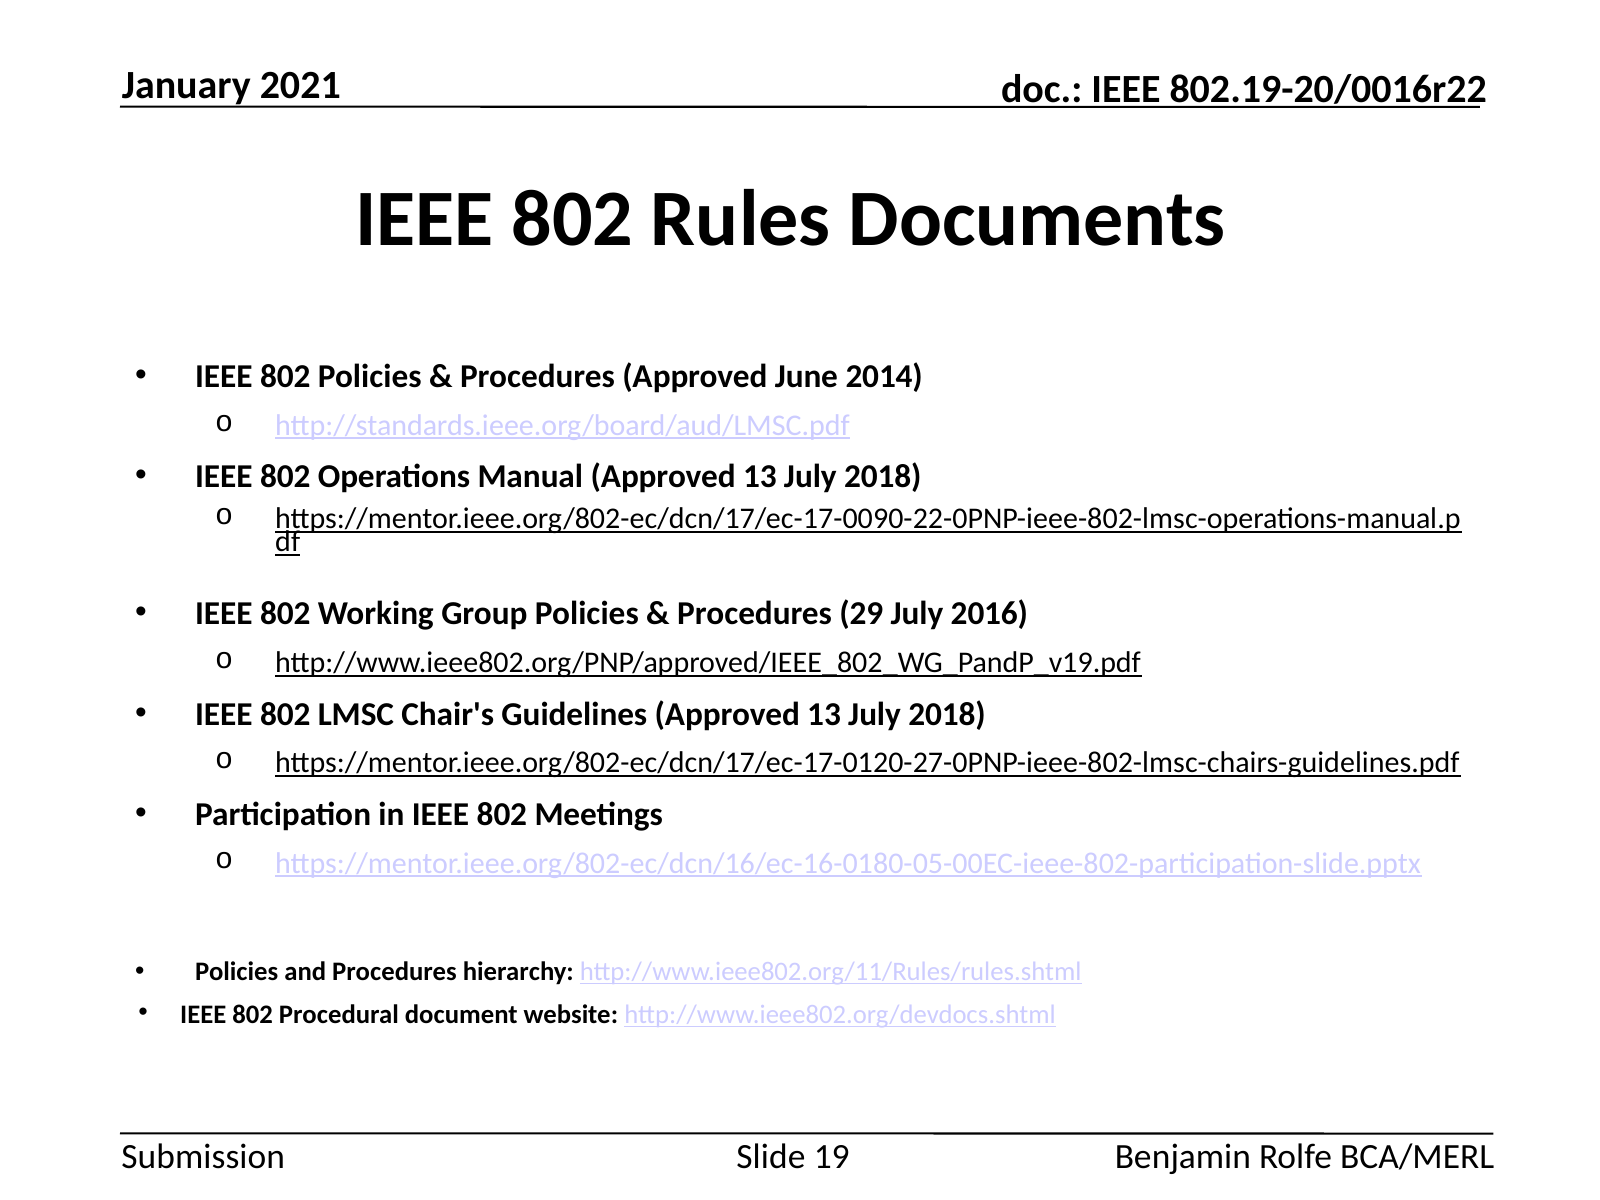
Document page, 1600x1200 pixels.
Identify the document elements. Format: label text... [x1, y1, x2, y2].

list IEEE 802 Policies & Procedures (Approved June 2014) http://standards.ieee.org/board/aud/LMSC.pdf IEEE 802 Operations Manual (Approved 13 July 2018) https://mentor.ieee.org/802-ec/dcn/17/ec-17-0090-22-0PNP-ieee-802-lmsc-operations-manual.pdf IEEE 802 Working Group Policies & Procedures (29 July 2016) http://www.ieee802.org/PNP/approved/IEEE_802_WG_PandP_v19.pdf IEEE 802 LMSC Chair's Guidelines (Approved 13 July 2018) https://mentor.ieee.org/802-ec/dcn/17/ec-17-0120-27-0PNP-ieee-802-lmsc-chairs-guidelines.pdf Participation in IEEE 802 Meetings https://mentor.ieee.org/802-ec/dcn/16/ec-16-0180-05-00EC-ieee-802-participation-slide.pptx Policies and Procedures hierarchy: http://www.ieee802.org/11/Rules/rules.shtml IEEE 802 Procedural document website: http://www.ieee802.org/devdocs.shtml [119, 346, 1480, 1067]
slide_number Slide 19 [733, 1132, 854, 1197]
title IEEE 802 Rules Documents [119, 119, 1480, 307]
footer Benjamin Rolfe BCA/MERL [937, 1132, 1495, 1174]
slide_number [121, 58, 451, 107]
